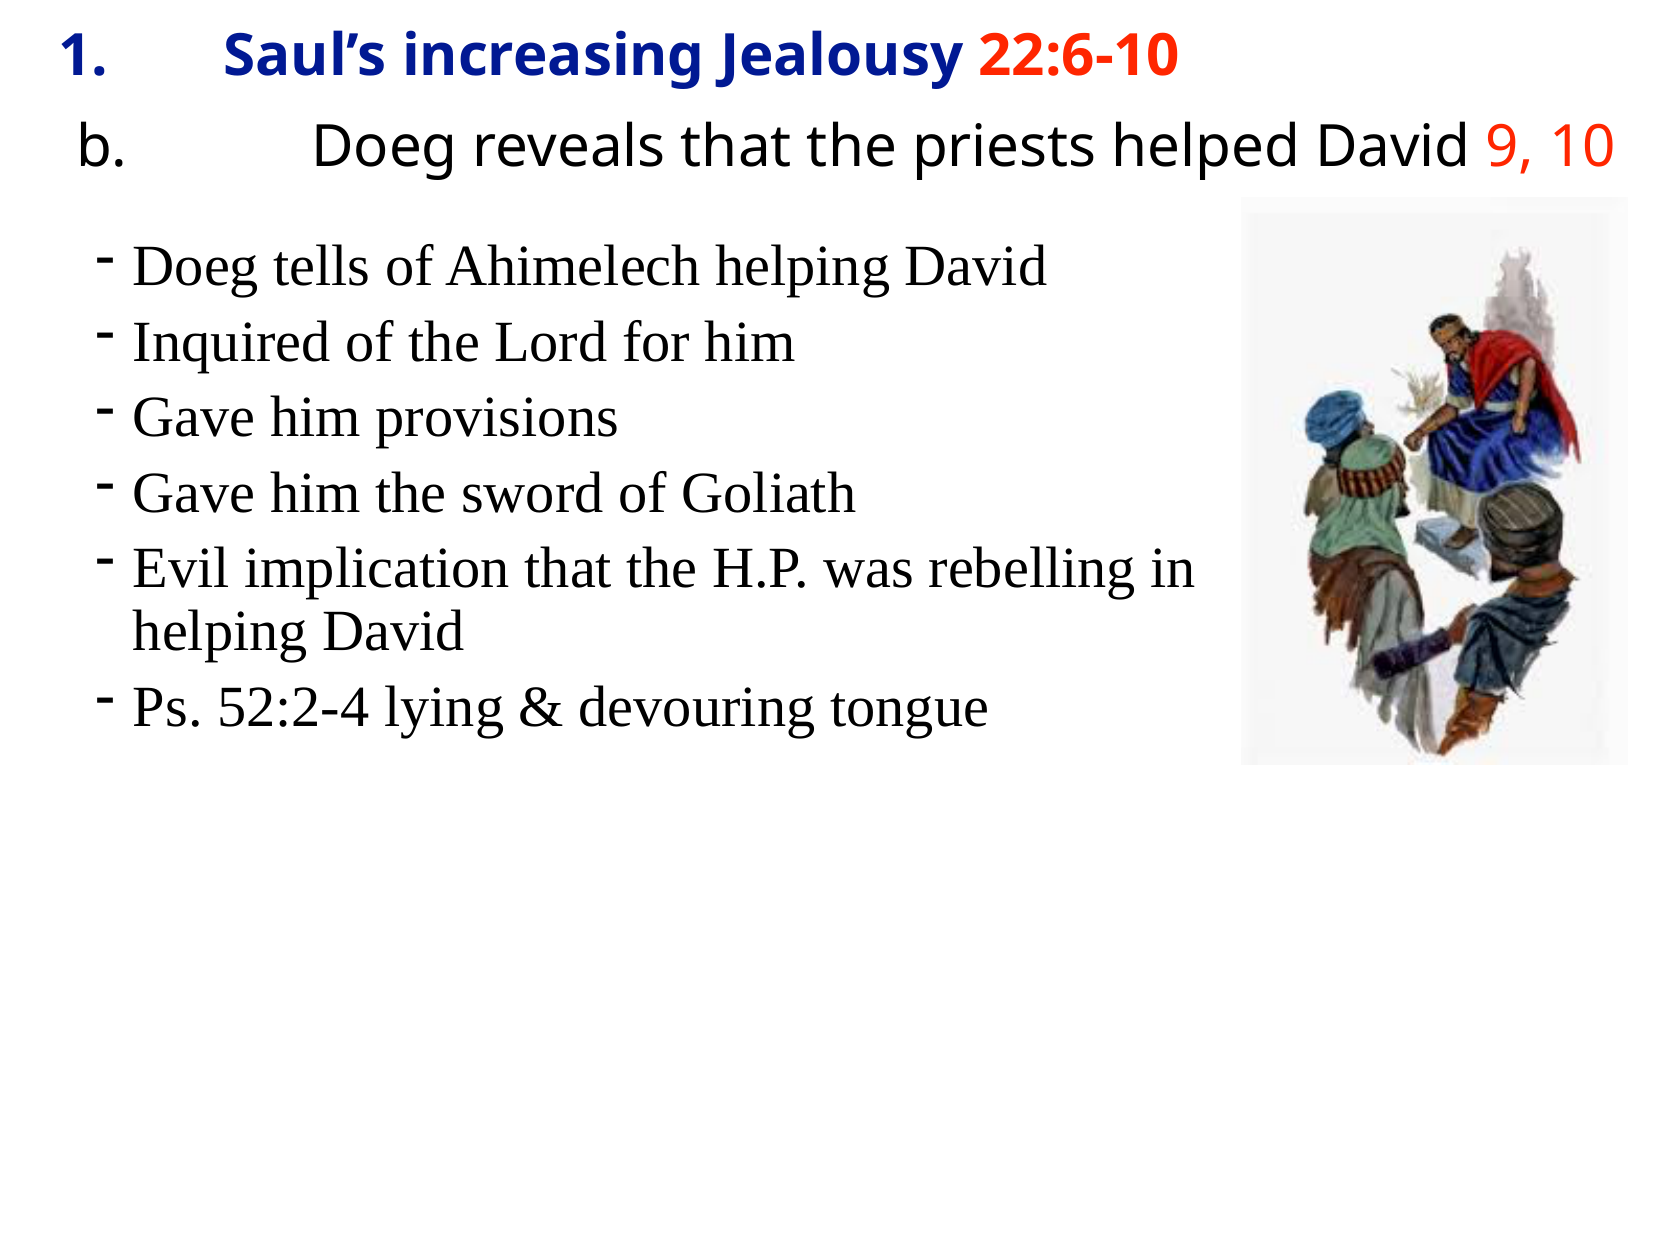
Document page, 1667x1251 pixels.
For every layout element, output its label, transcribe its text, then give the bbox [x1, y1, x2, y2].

text_box Doeg tells of Ahimelech helping David Inquired of the Lord for him Gave him provisions Gave him the sword of Goliath Evil implication that the H.P. was rebelling in helping David Ps. 52:2-4 lying & devouring tongue [80, 227, 1272, 1235]
title 1. Saul’s increasing Jealousy 22:6-10 [49, 7, 1453, 95]
picture [1241, 197, 1628, 765]
text_box b. Doeg reveals that the priests helped David 9, 10 [69, 102, 1647, 185]
